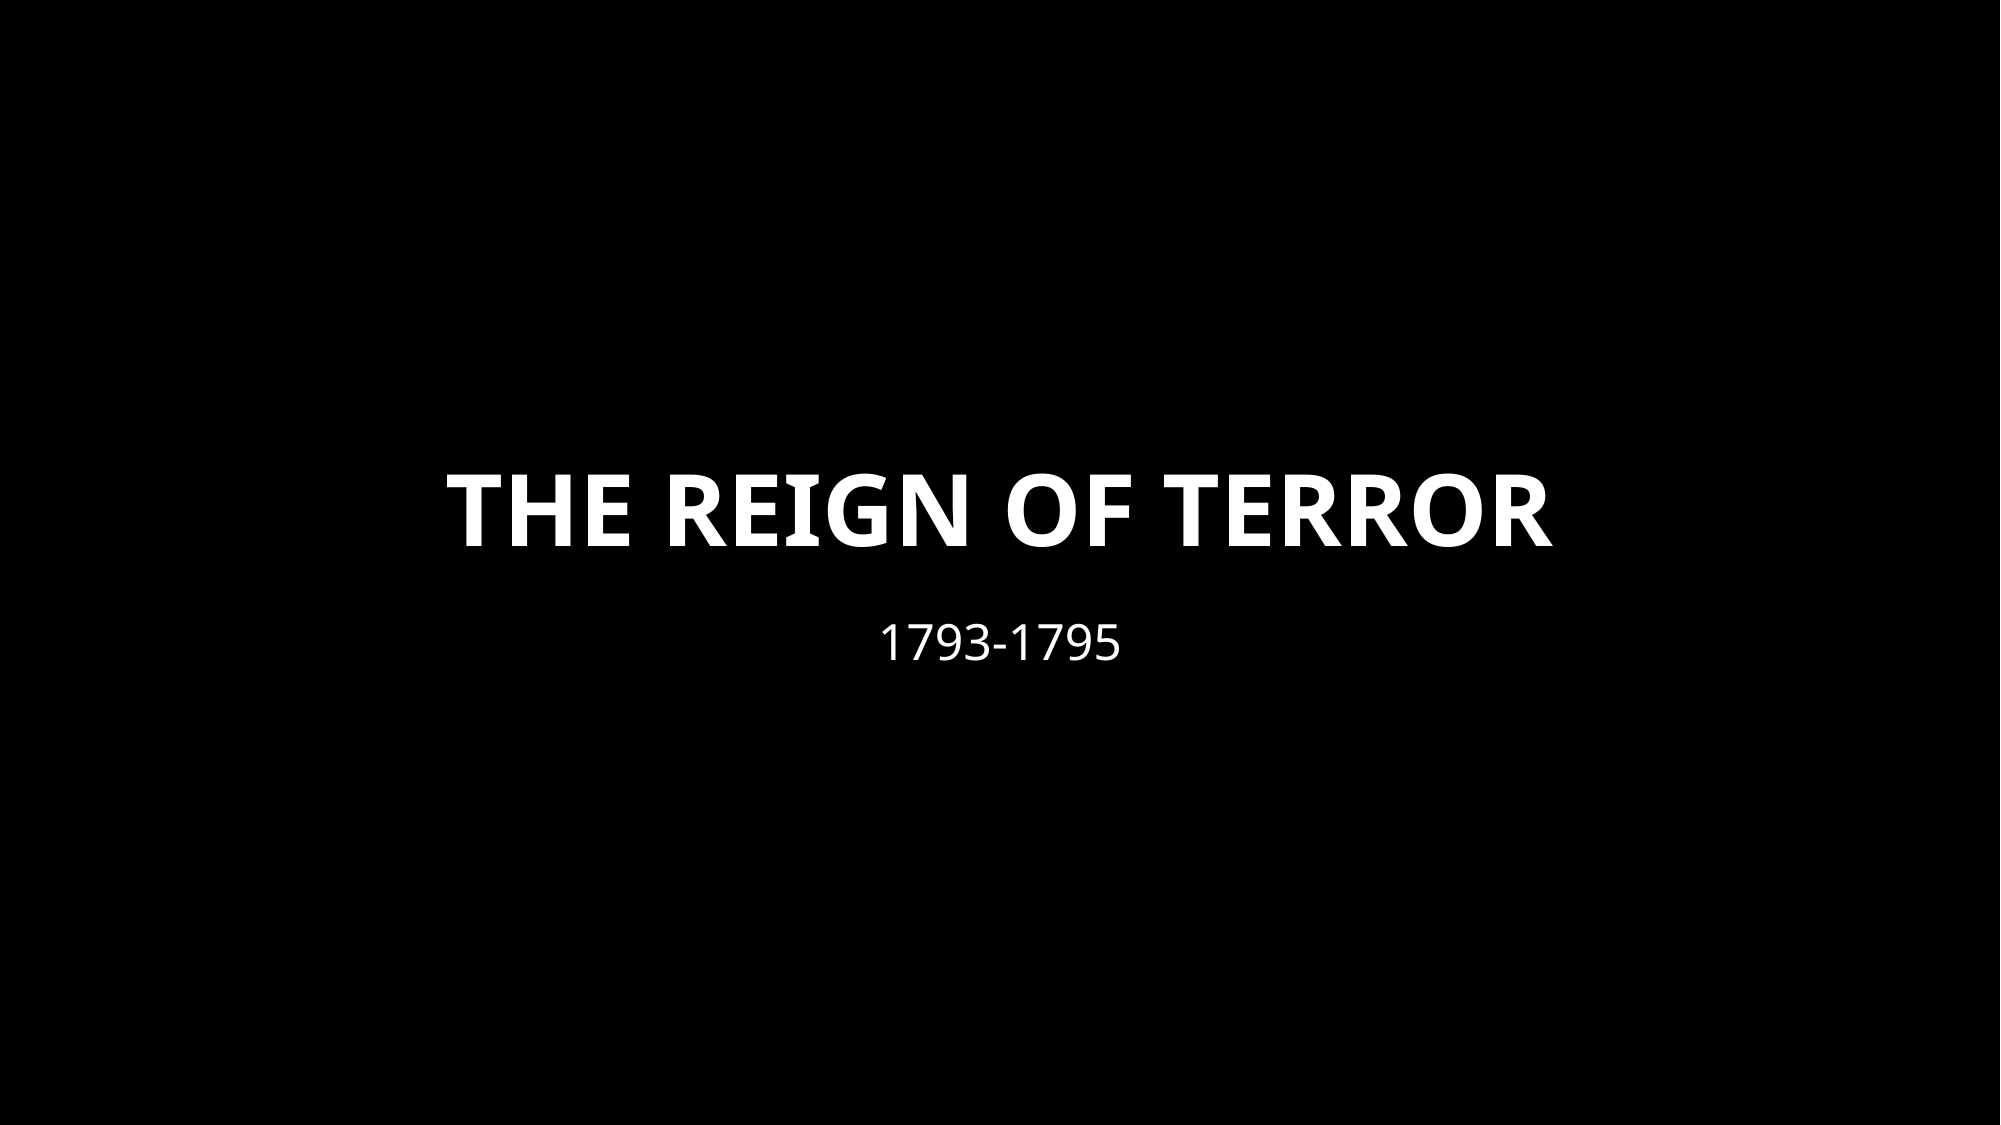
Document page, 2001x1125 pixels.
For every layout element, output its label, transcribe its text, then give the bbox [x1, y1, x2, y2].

title The Reign of Terror [261, 184, 1739, 576]
subtitle 1793-1795 [261, 590, 1739, 863]
